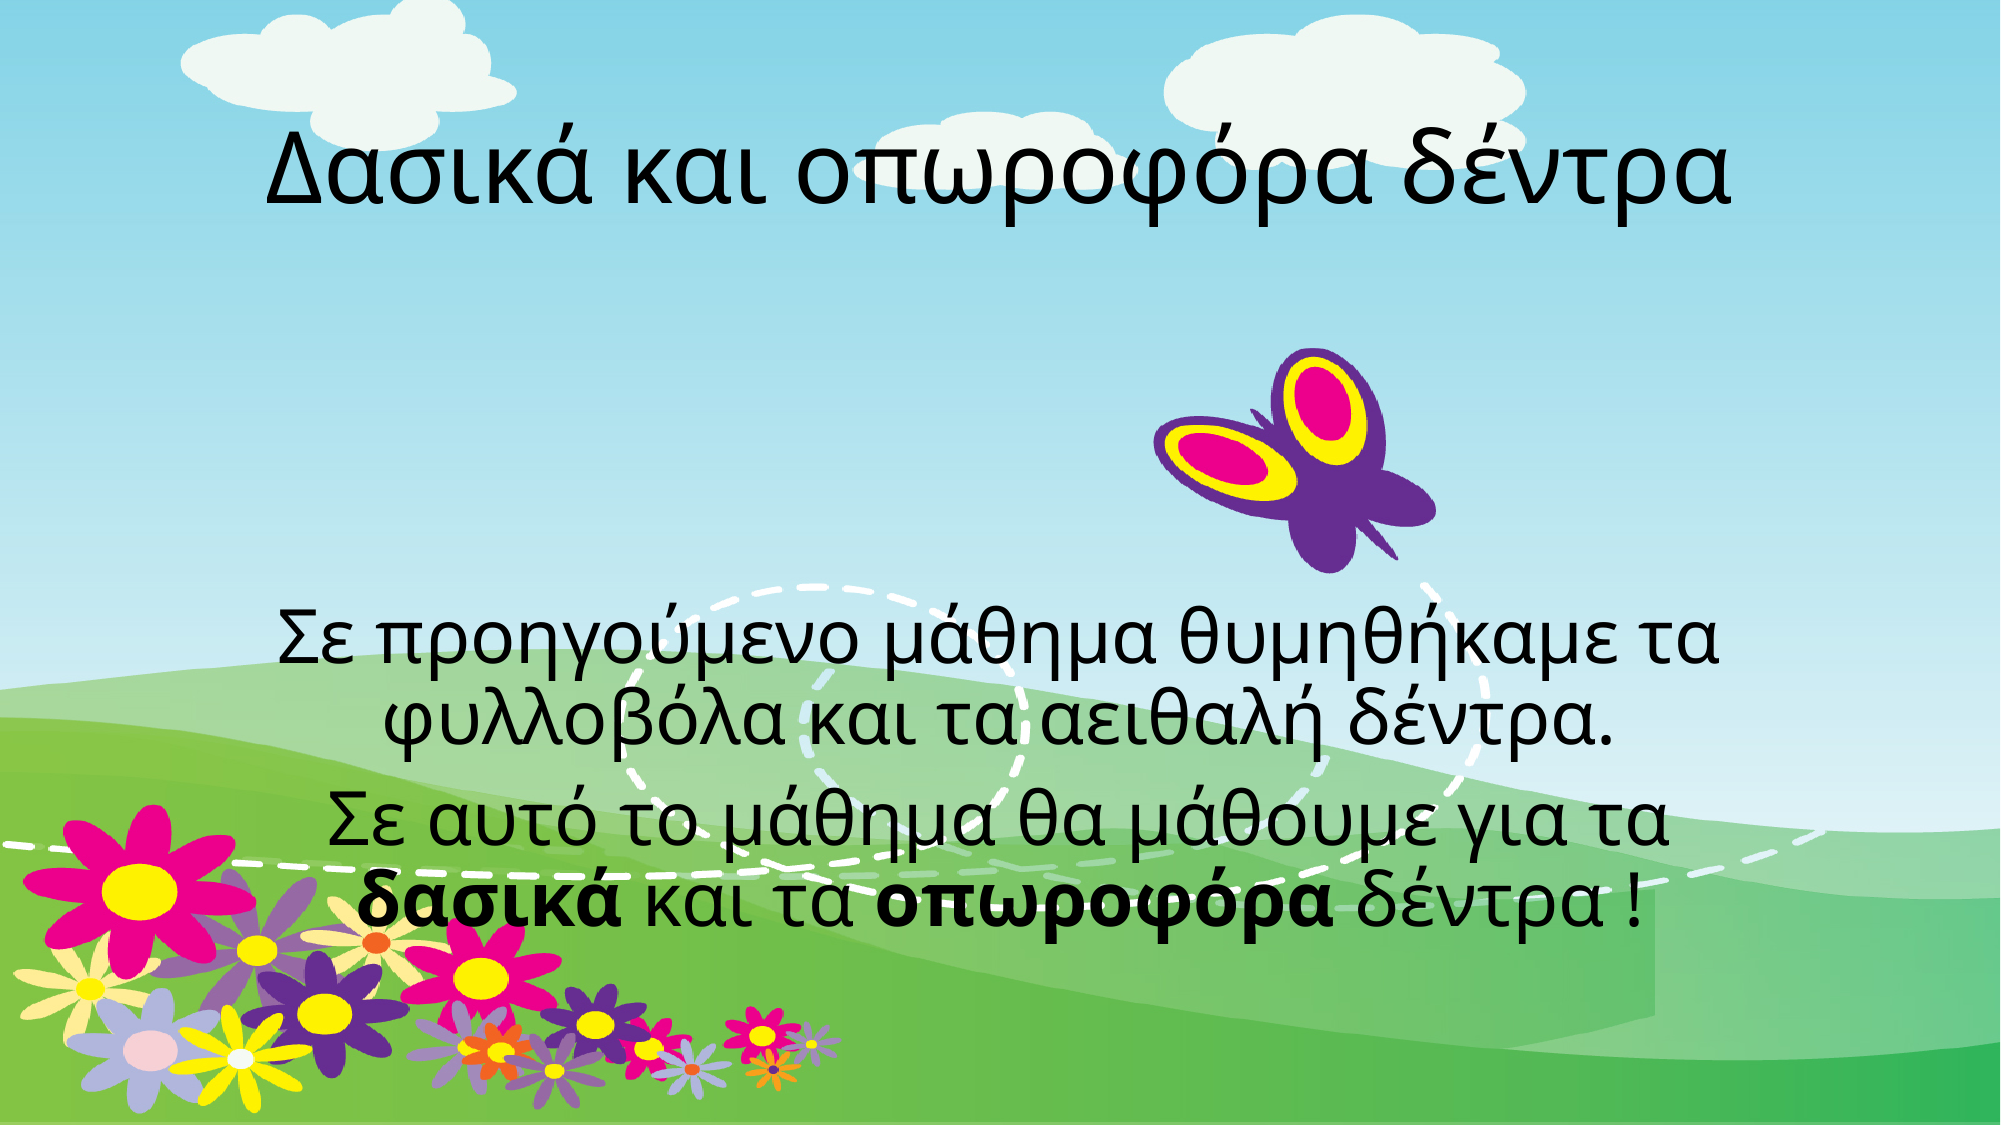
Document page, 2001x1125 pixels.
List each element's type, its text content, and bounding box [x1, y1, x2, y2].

title Δασικά και οπωροφόρα δέντρα [249, 71, 1750, 233]
subtitle Σε προηγούμενο μάθημα θυμηθήκαμε τα φυλλοβόλα και τα αειθαλή δέντρα. Σε αυτό το μάθημα θα μάθουμε για τα δασικά και τα οπωροφόρα δέντρα ! [249, 590, 1750, 1023]
picture [0, 0, 2001, 1125]
